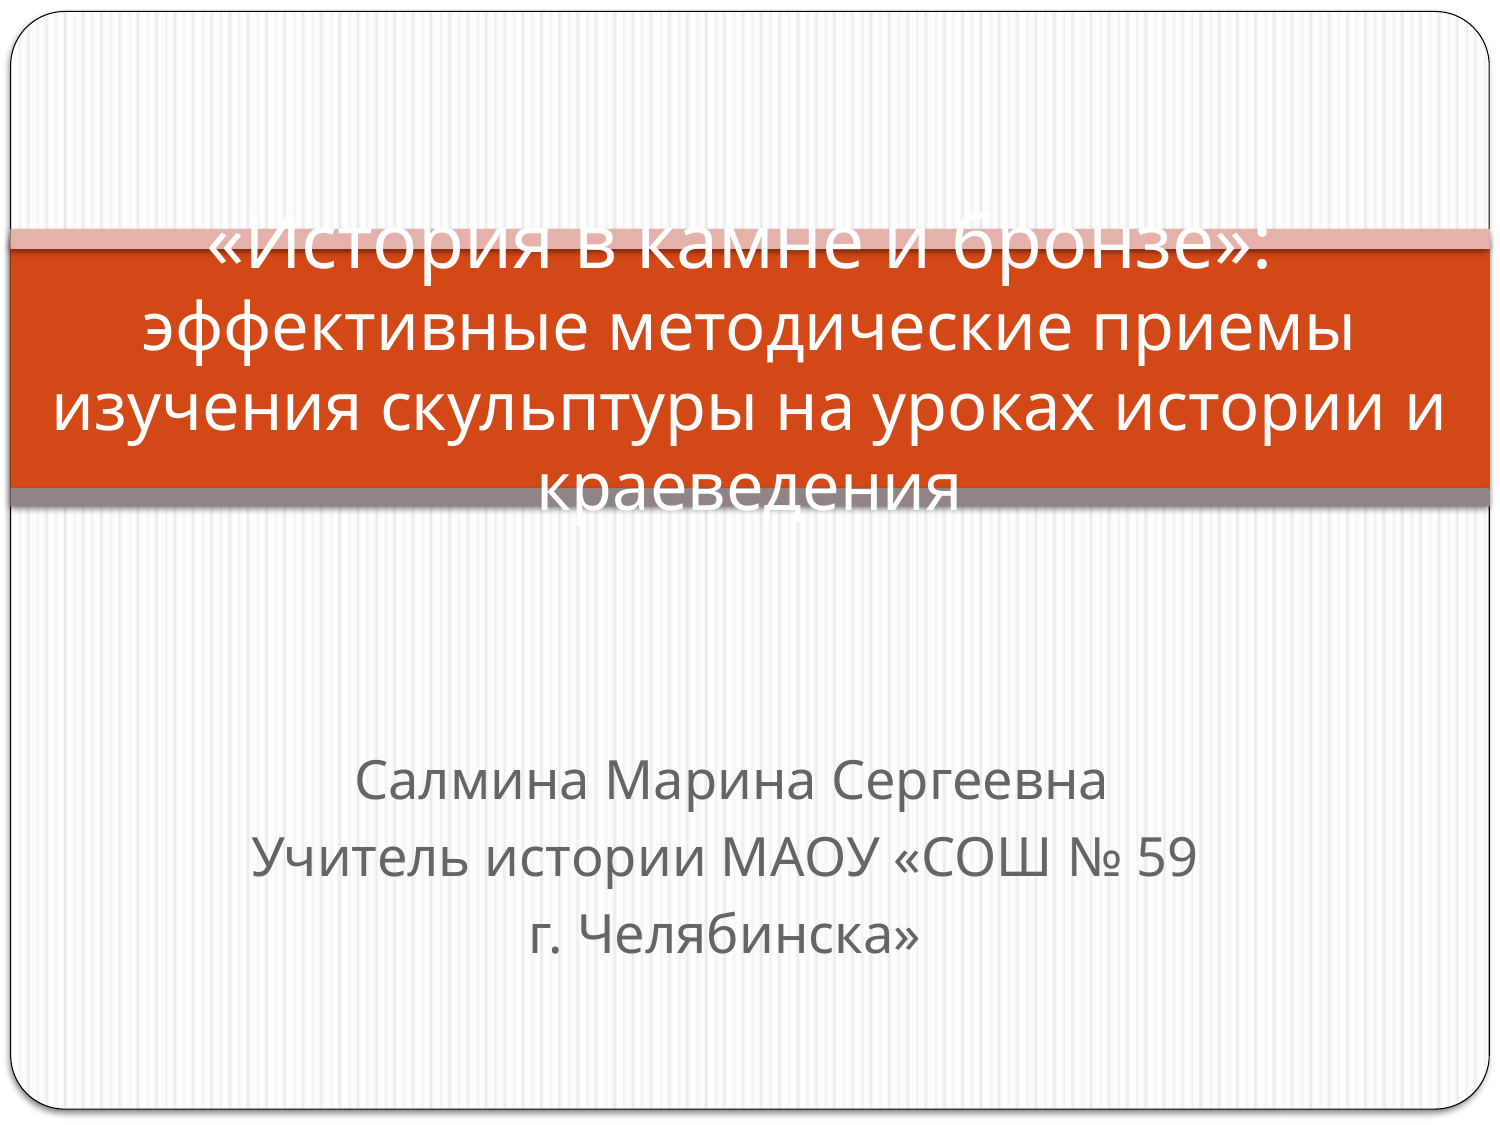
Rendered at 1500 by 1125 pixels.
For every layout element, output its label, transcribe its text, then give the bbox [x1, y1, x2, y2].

picture [12, 12, 1488, 229]
picture [12, 507, 1488, 1108]
title «История в камне и бронзе»: эффективные методические приемы изучения скульптуры на уроках истории и краеведения [24, 212, 1475, 513]
subtitle Салмина Марина Сергеевна Учитель истории МАОУ «СОШ № 59 г. Челябинска» [200, 737, 1250, 1000]
